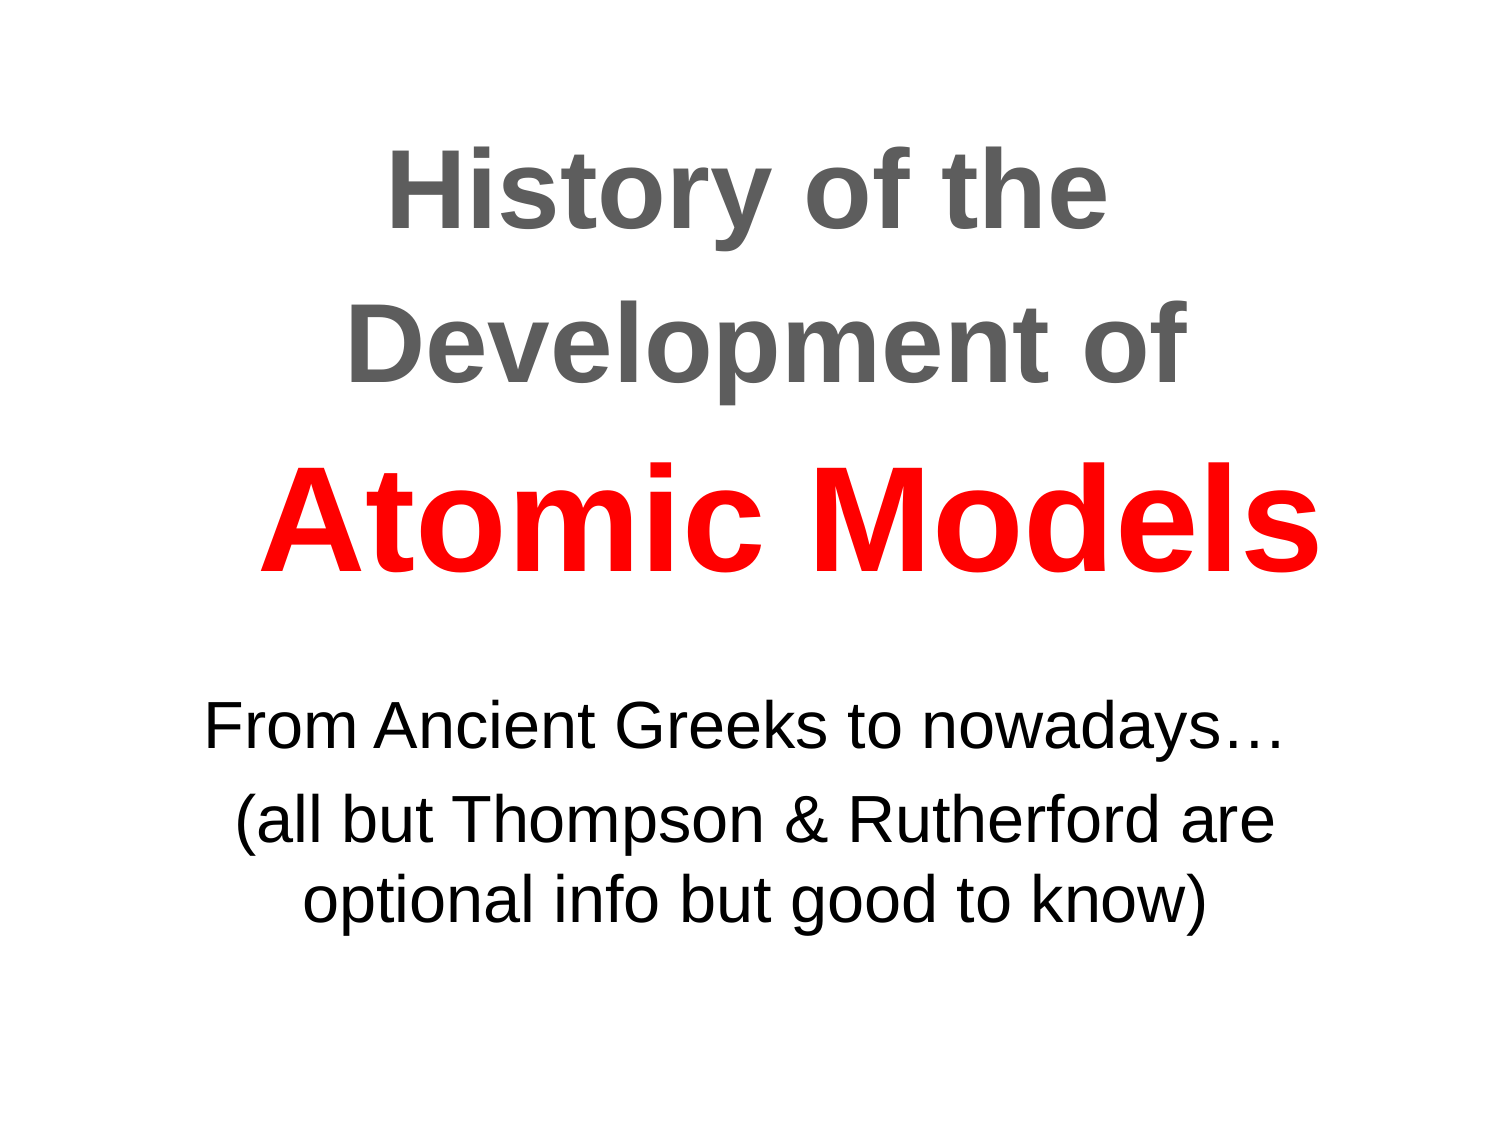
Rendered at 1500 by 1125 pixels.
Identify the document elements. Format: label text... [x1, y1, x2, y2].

text_box From Ancient Greeks to nowadays… (all but Thompson & Rutherford are optional info but good to know) [123, 674, 1388, 963]
text_box History of the [370, 108, 1126, 259]
text_box Atomic Models [242, 414, 1340, 610]
text_box Development of [329, 262, 1203, 413]
